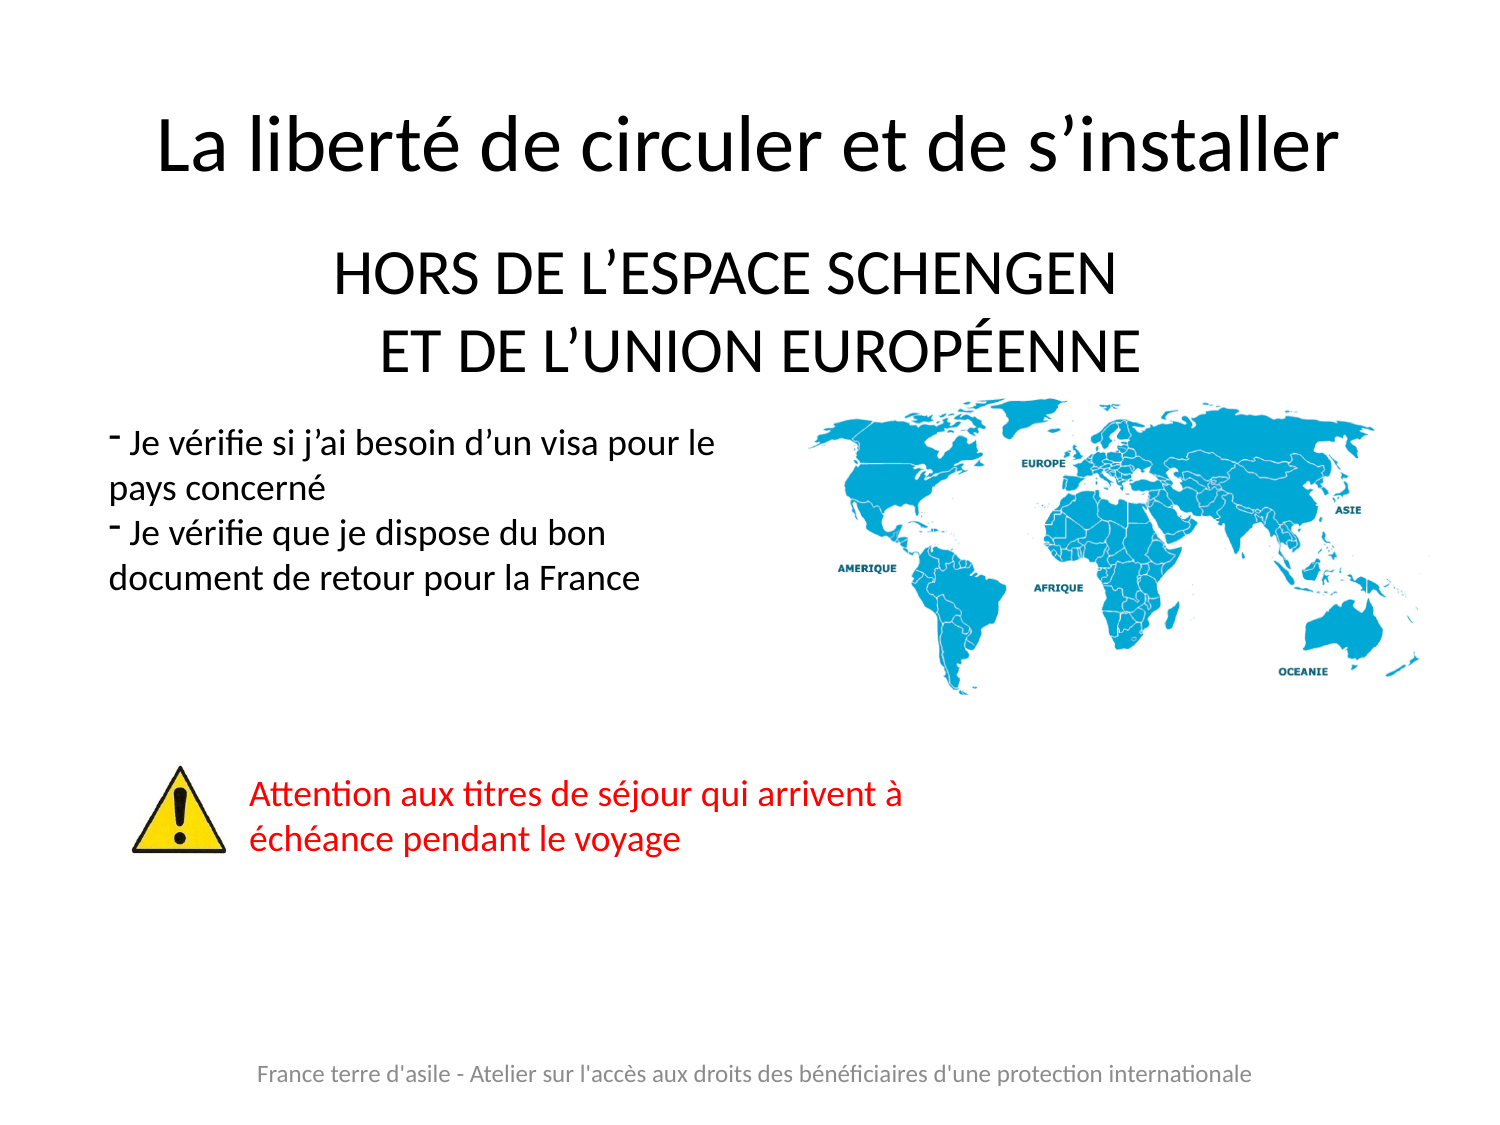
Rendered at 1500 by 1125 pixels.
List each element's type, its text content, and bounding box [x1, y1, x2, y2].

footer France terre d'asile - Atelier sur l'accès aux droits des bénéficiaires d'une protection internationale [117, 1042, 1395, 1103]
picture [808, 398, 1430, 695]
list Hors de l’espace Schengen et de l’Union européenne [58, 222, 1409, 394]
text_box Je vérifie si j’ai besoin d’un visa pour le pays concerné Je vérifie que je dispose du bon document de retour pour la France [93, 410, 774, 605]
text_box Attention aux titres de séjour qui arrivent à échéance pendant le voyage [234, 761, 961, 867]
picture [128, 761, 232, 864]
title La liberté de circuler et de s’installer [75, 45, 1425, 233]
